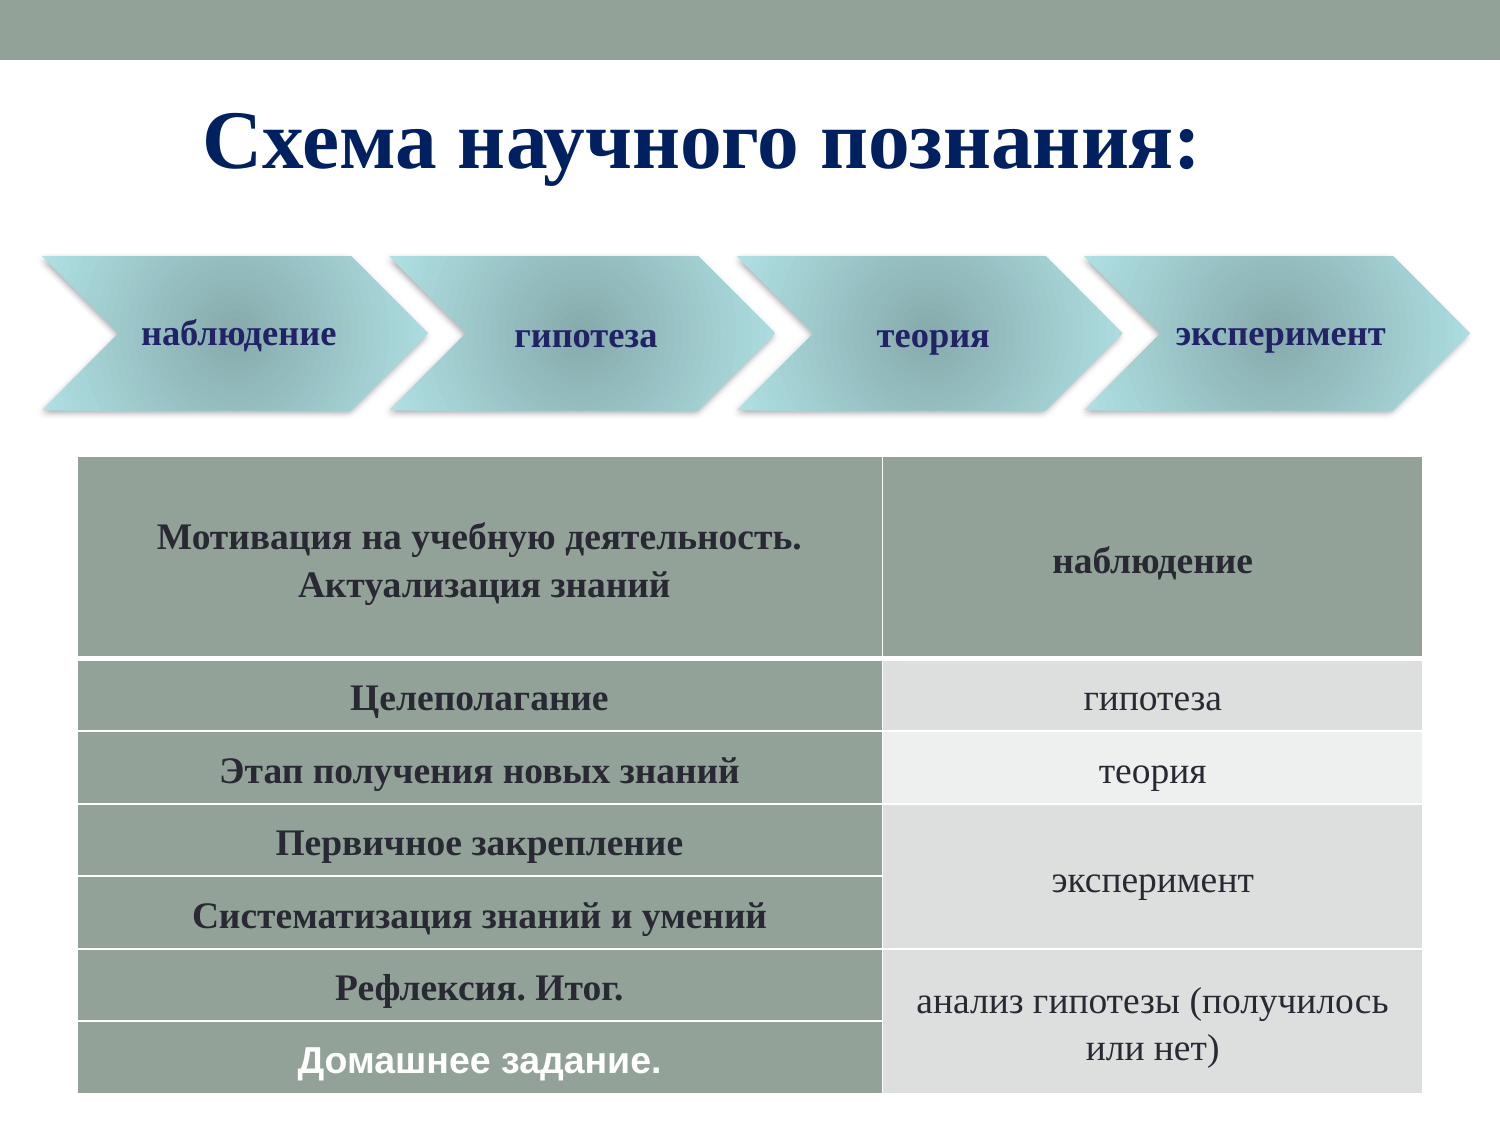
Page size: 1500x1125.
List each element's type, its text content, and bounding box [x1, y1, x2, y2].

table_cell Этап получения новых знаний [78, 732, 882, 803]
table_cell теория [883, 732, 1422, 803]
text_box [41, 0, 1471, 667]
table_cell Рефлексия. Итог. [78, 950, 882, 1020]
table_cell анализ гипотезы (получилось или нет) [883, 950, 1422, 1093]
table_cell гипотеза [883, 675, 1422, 730]
table_cell Первичное закрепление [78, 805, 882, 875]
table_cell Систематизация знаний и умений [78, 877, 882, 948]
table_cell эксперимент [883, 805, 1422, 948]
table_cell Целеполагание [78, 675, 882, 730]
table_cell Домашнее задание. [78, 1022, 882, 1093]
